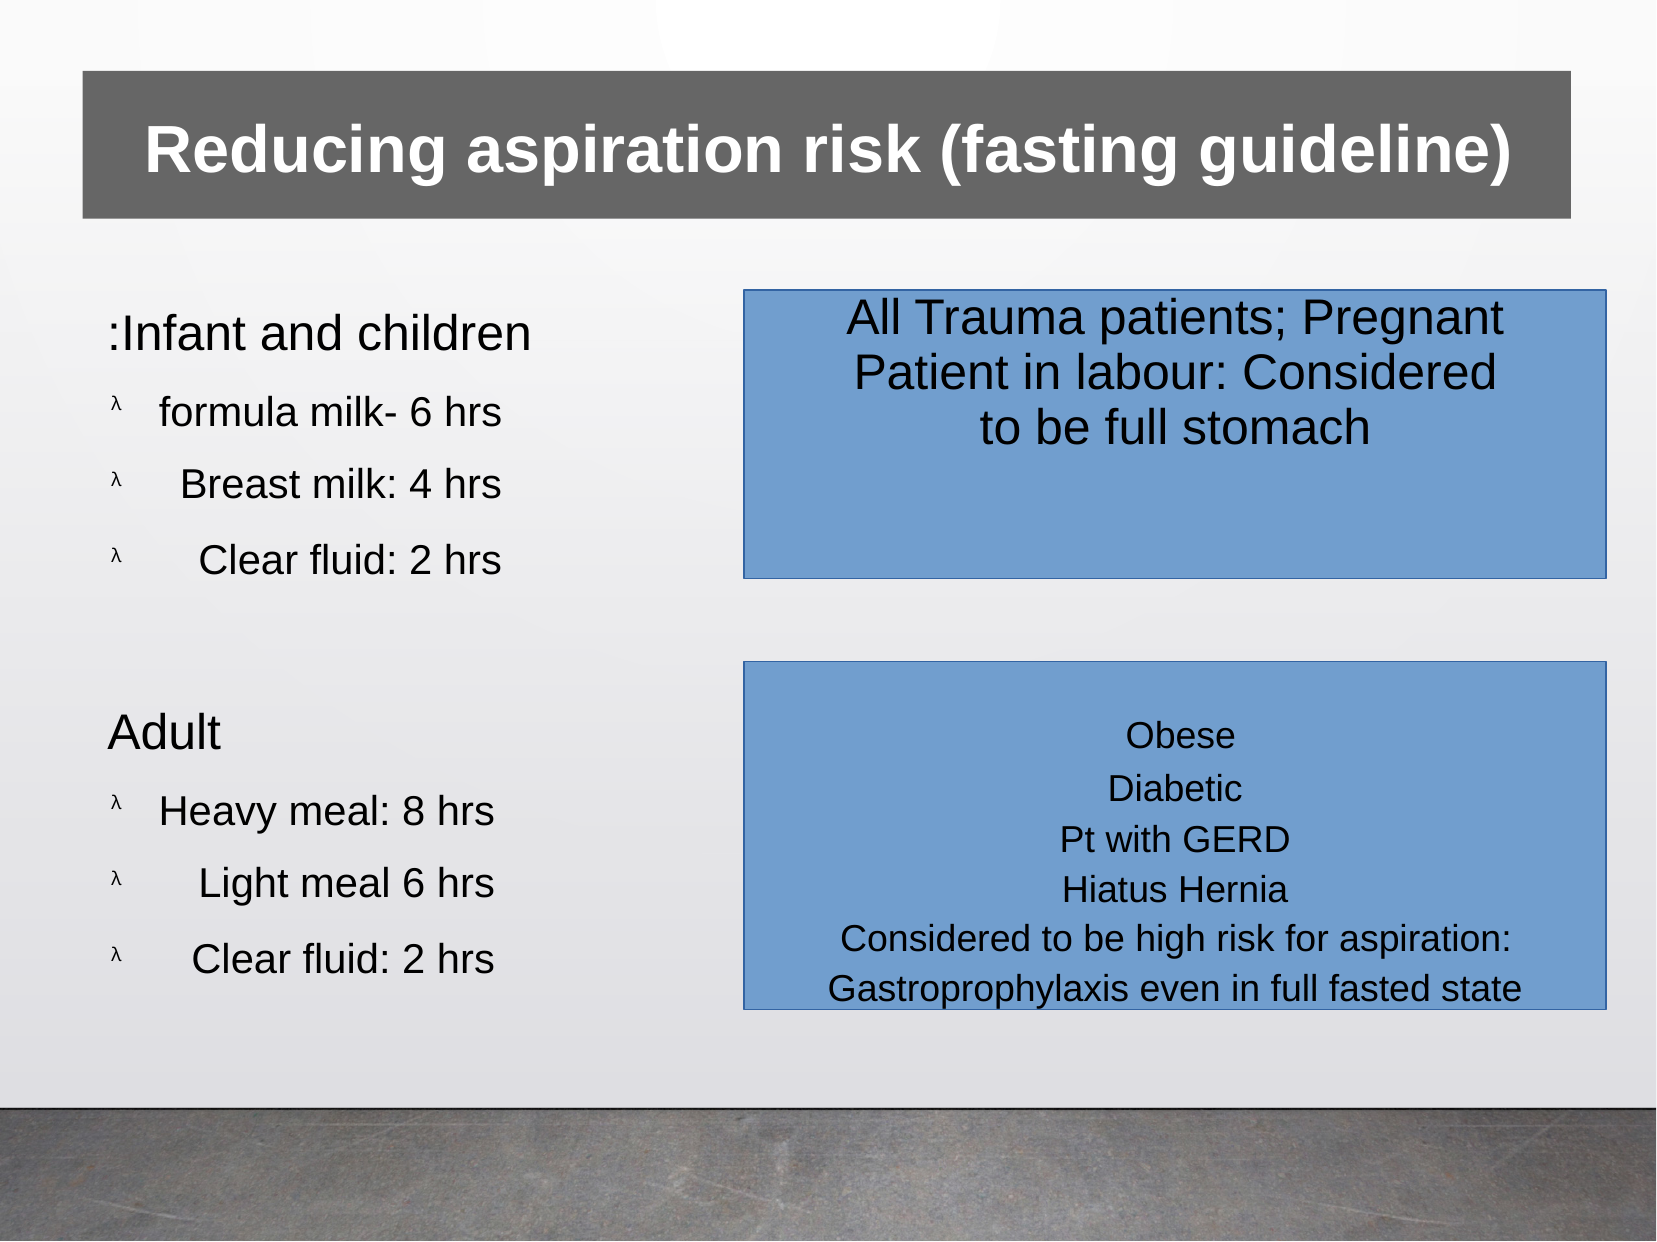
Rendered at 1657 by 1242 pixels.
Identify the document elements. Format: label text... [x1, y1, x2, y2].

text_box λ [98, 542, 124, 565]
picture [0, 1108, 1657, 1241]
text_box Adult [98, 695, 224, 750]
text_box Infant and children: [98, 296, 535, 351]
text_box formula milk- 6 hrs Breast milk: 4 hrs Clear fluid: 2 hrs [151, 381, 505, 580]
text_box λ [98, 788, 124, 812]
text_box All Trauma patients; Pregnant Patient in labour: Considered to be full stomach [743, 289, 1607, 579]
text_box λ [98, 865, 124, 889]
text_box Heavy meal: 8 hrs Light meal 6 hrs Clear fluid: 2 hrs [151, 780, 498, 979]
text_box λ [98, 941, 124, 965]
text_box λ [98, 465, 124, 489]
text_box Reducing aspiration risk (fasting guideline) [82, 70, 1571, 219]
text_box λ [98, 389, 124, 413]
text_box Obese Diabetic Pt with GERD Hiatus Hernia Considered to be high risk for aspiration: Gastroprophylaxis even in full fasted state [743, 661, 1607, 1010]
